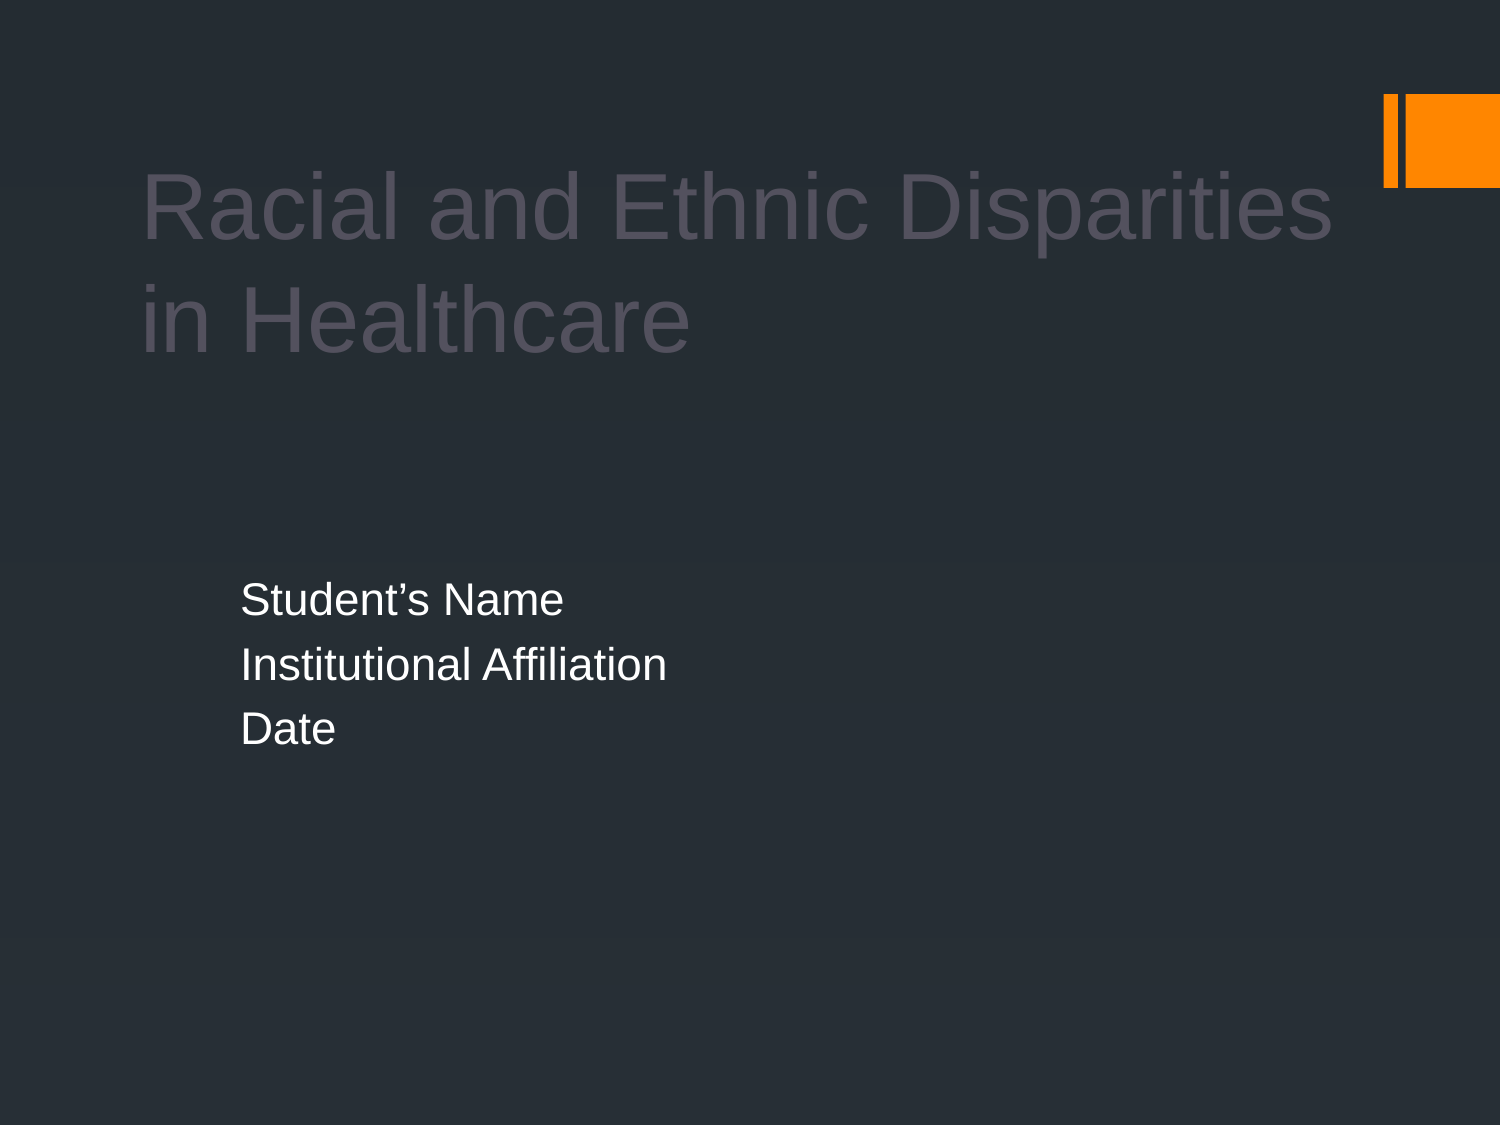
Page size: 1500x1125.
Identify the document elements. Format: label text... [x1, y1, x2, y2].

subtitle Student’s Name Institutional Affiliation Date [225, 562, 1275, 850]
title Racial and Ethnic Disparities in Healthcare [125, 137, 1400, 379]
